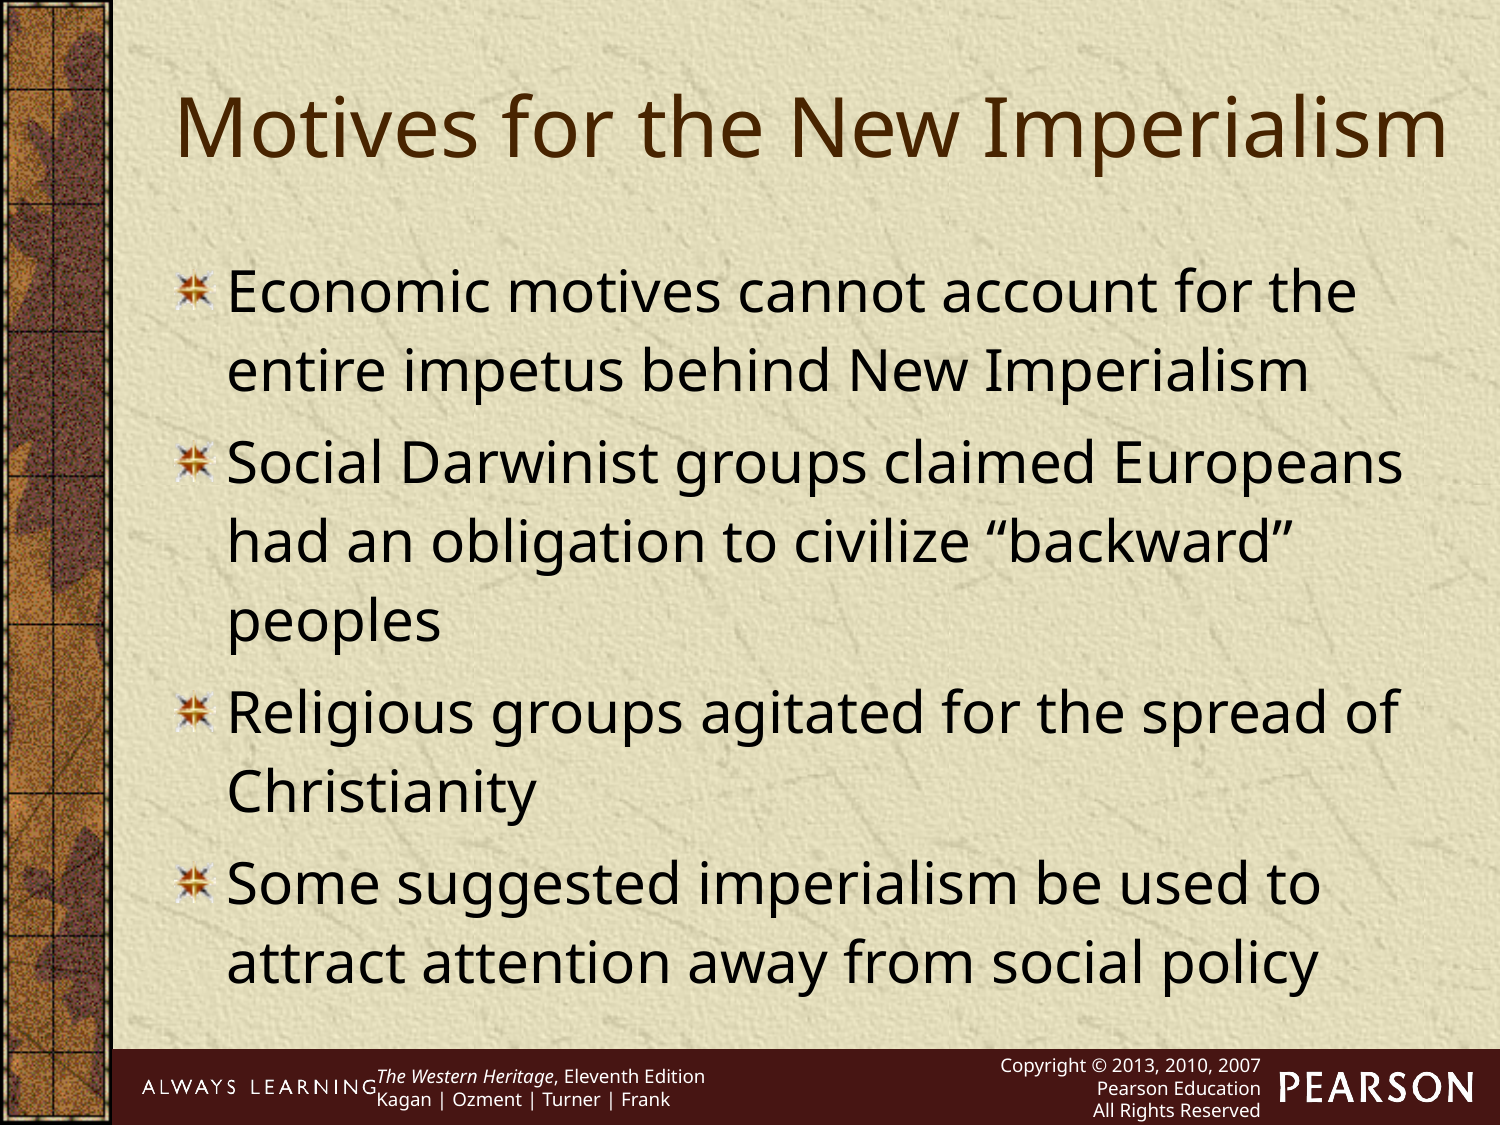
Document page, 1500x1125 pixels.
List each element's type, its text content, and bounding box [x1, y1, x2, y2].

list Economic motives cannot account for the entire impetus behind New Imperialism Social Darwinist groups claimed Europeans had an obligation to civilize “backward” peoples Religious groups agitated for the spread of Christianity Some suggested imperialism be used to attract attention away from social policy [173, 249, 1450, 1026]
title Motives for the New Imperialism [136, 11, 1488, 238]
picture [0, 0, 1500, 1125]
